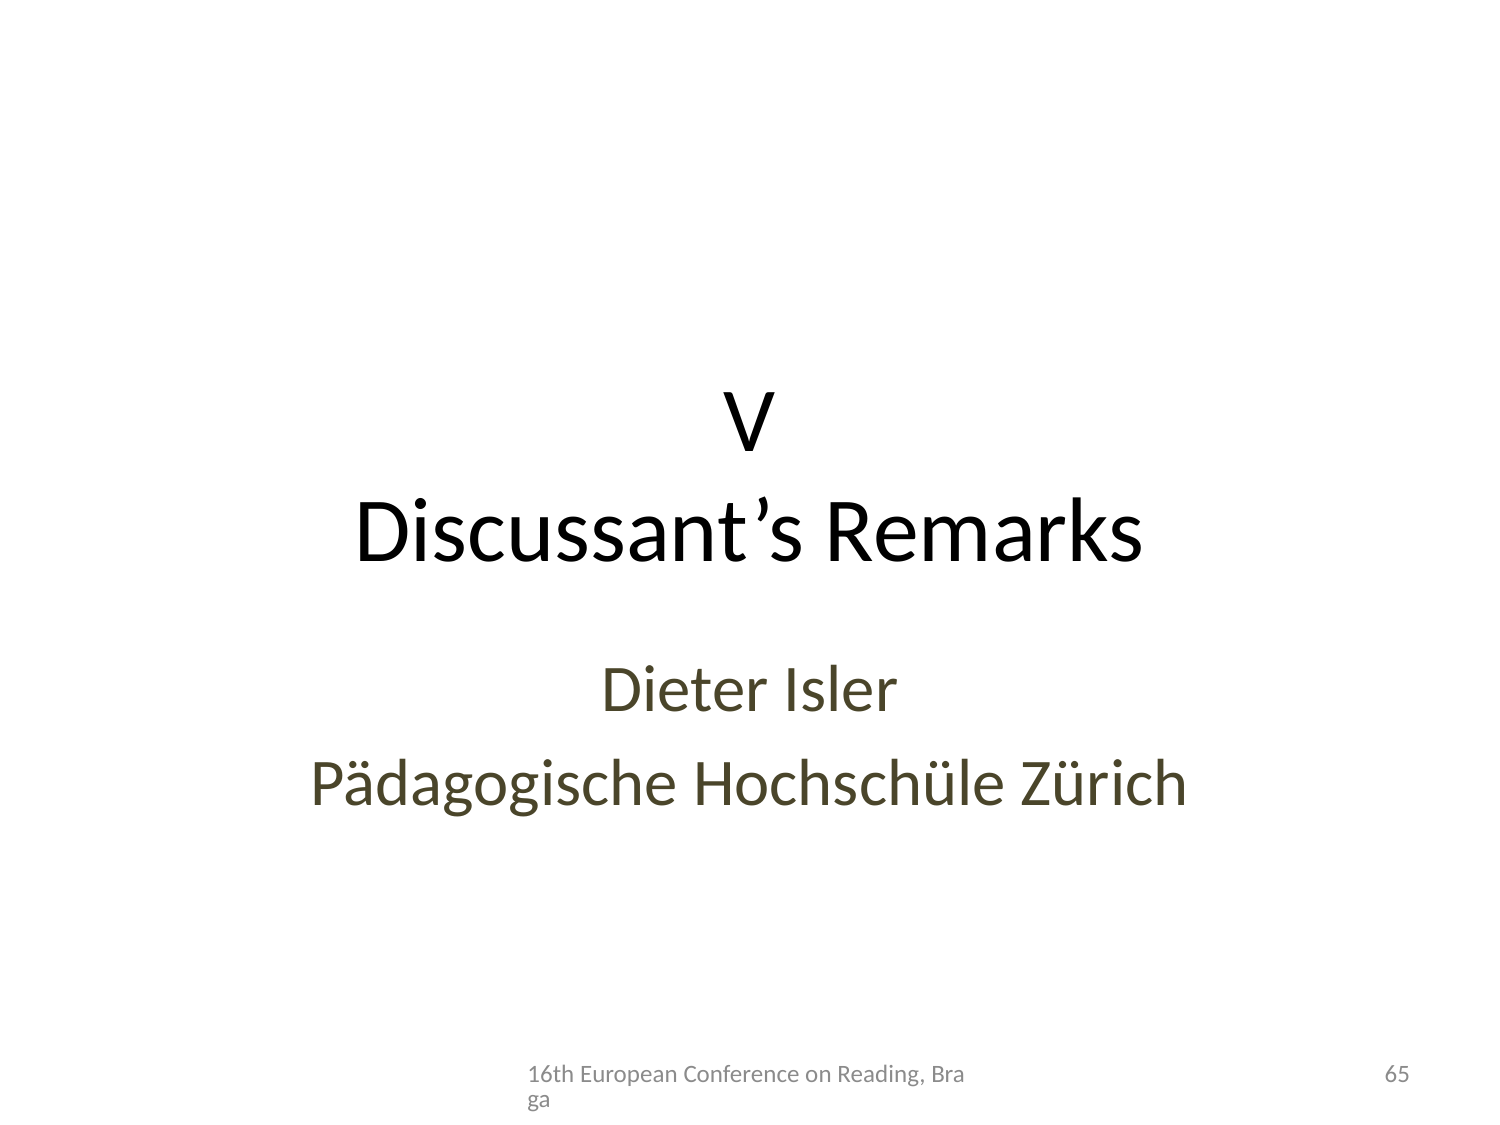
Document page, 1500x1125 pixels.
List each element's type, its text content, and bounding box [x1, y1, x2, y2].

title V Discussant’s Remarks [112, 349, 1388, 591]
slide_number 65 [1074, 1042, 1425, 1103]
footer 16th European Conference on Reading, Braga [512, 1042, 988, 1103]
subtitle Dieter Isler Pädagogische Hochschüle Zürich [225, 637, 1275, 925]
